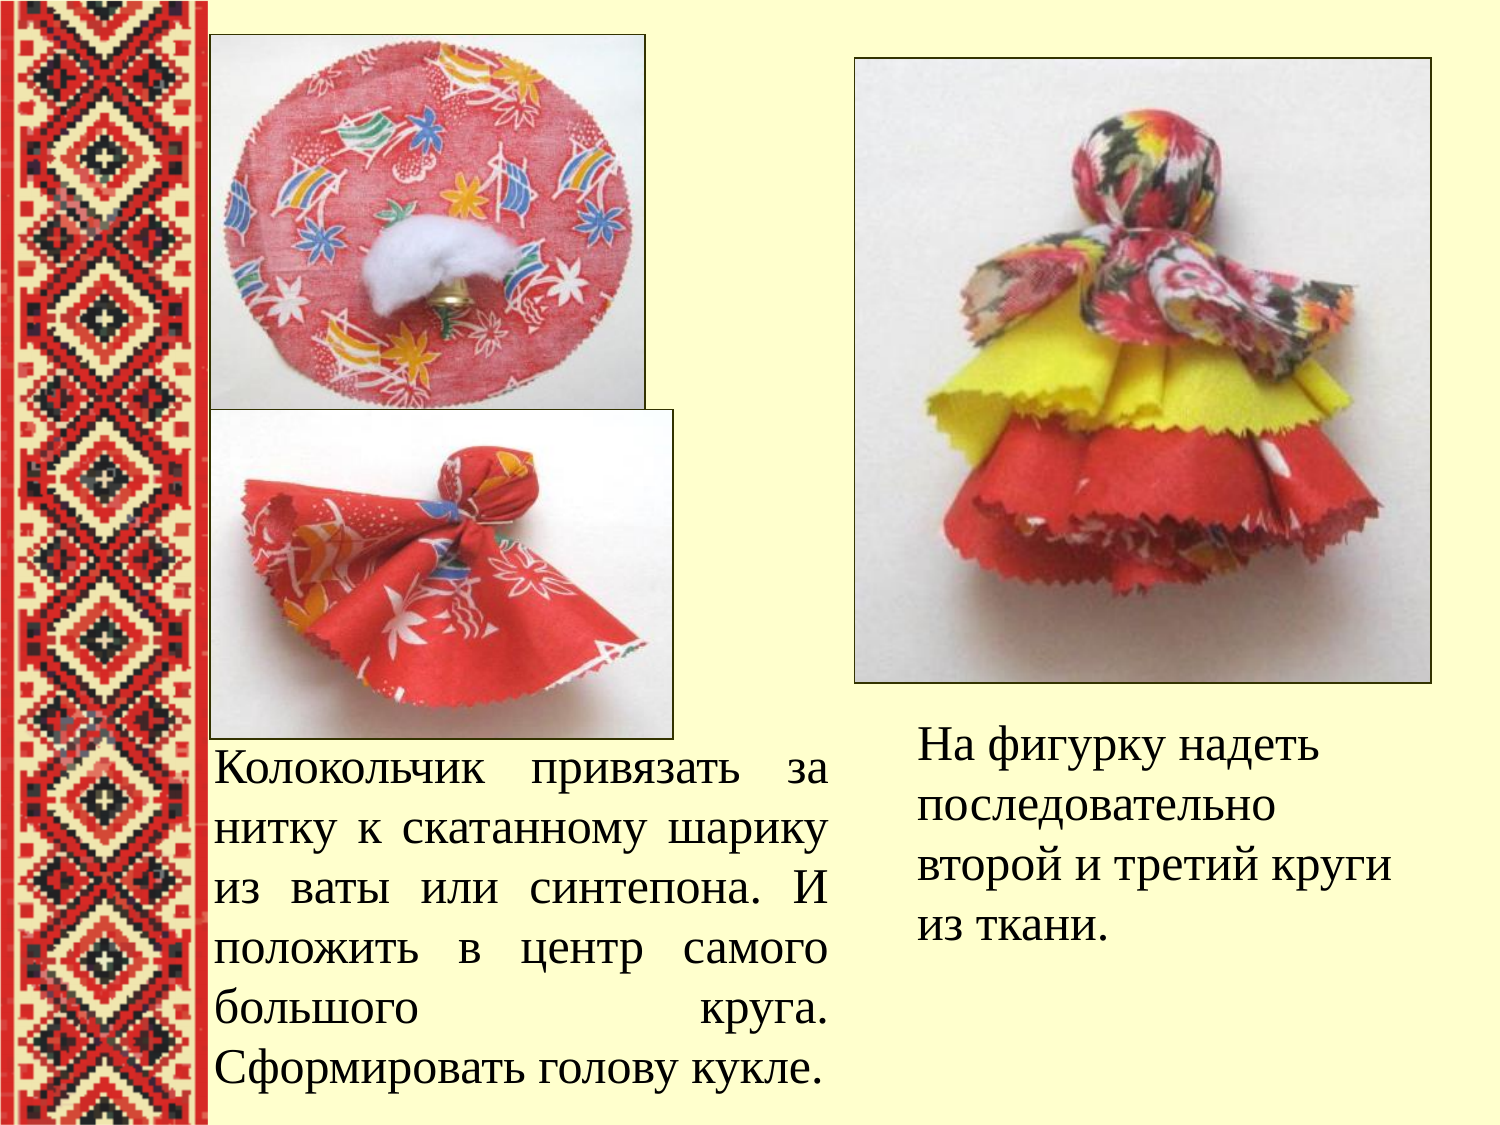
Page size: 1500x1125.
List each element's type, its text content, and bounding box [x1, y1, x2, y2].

picture [0, 1, 673, 1124]
text_box Колокольчик привязать за нитку к скатанному шарику из ваты или синтепона. И положить в центр самого большого круга. Сформировать голову кукле. [199, 726, 844, 1102]
picture [855, 58, 1431, 683]
text_box На фигурку надеть последовательно второй и третий круги из ткани. [902, 703, 1430, 958]
